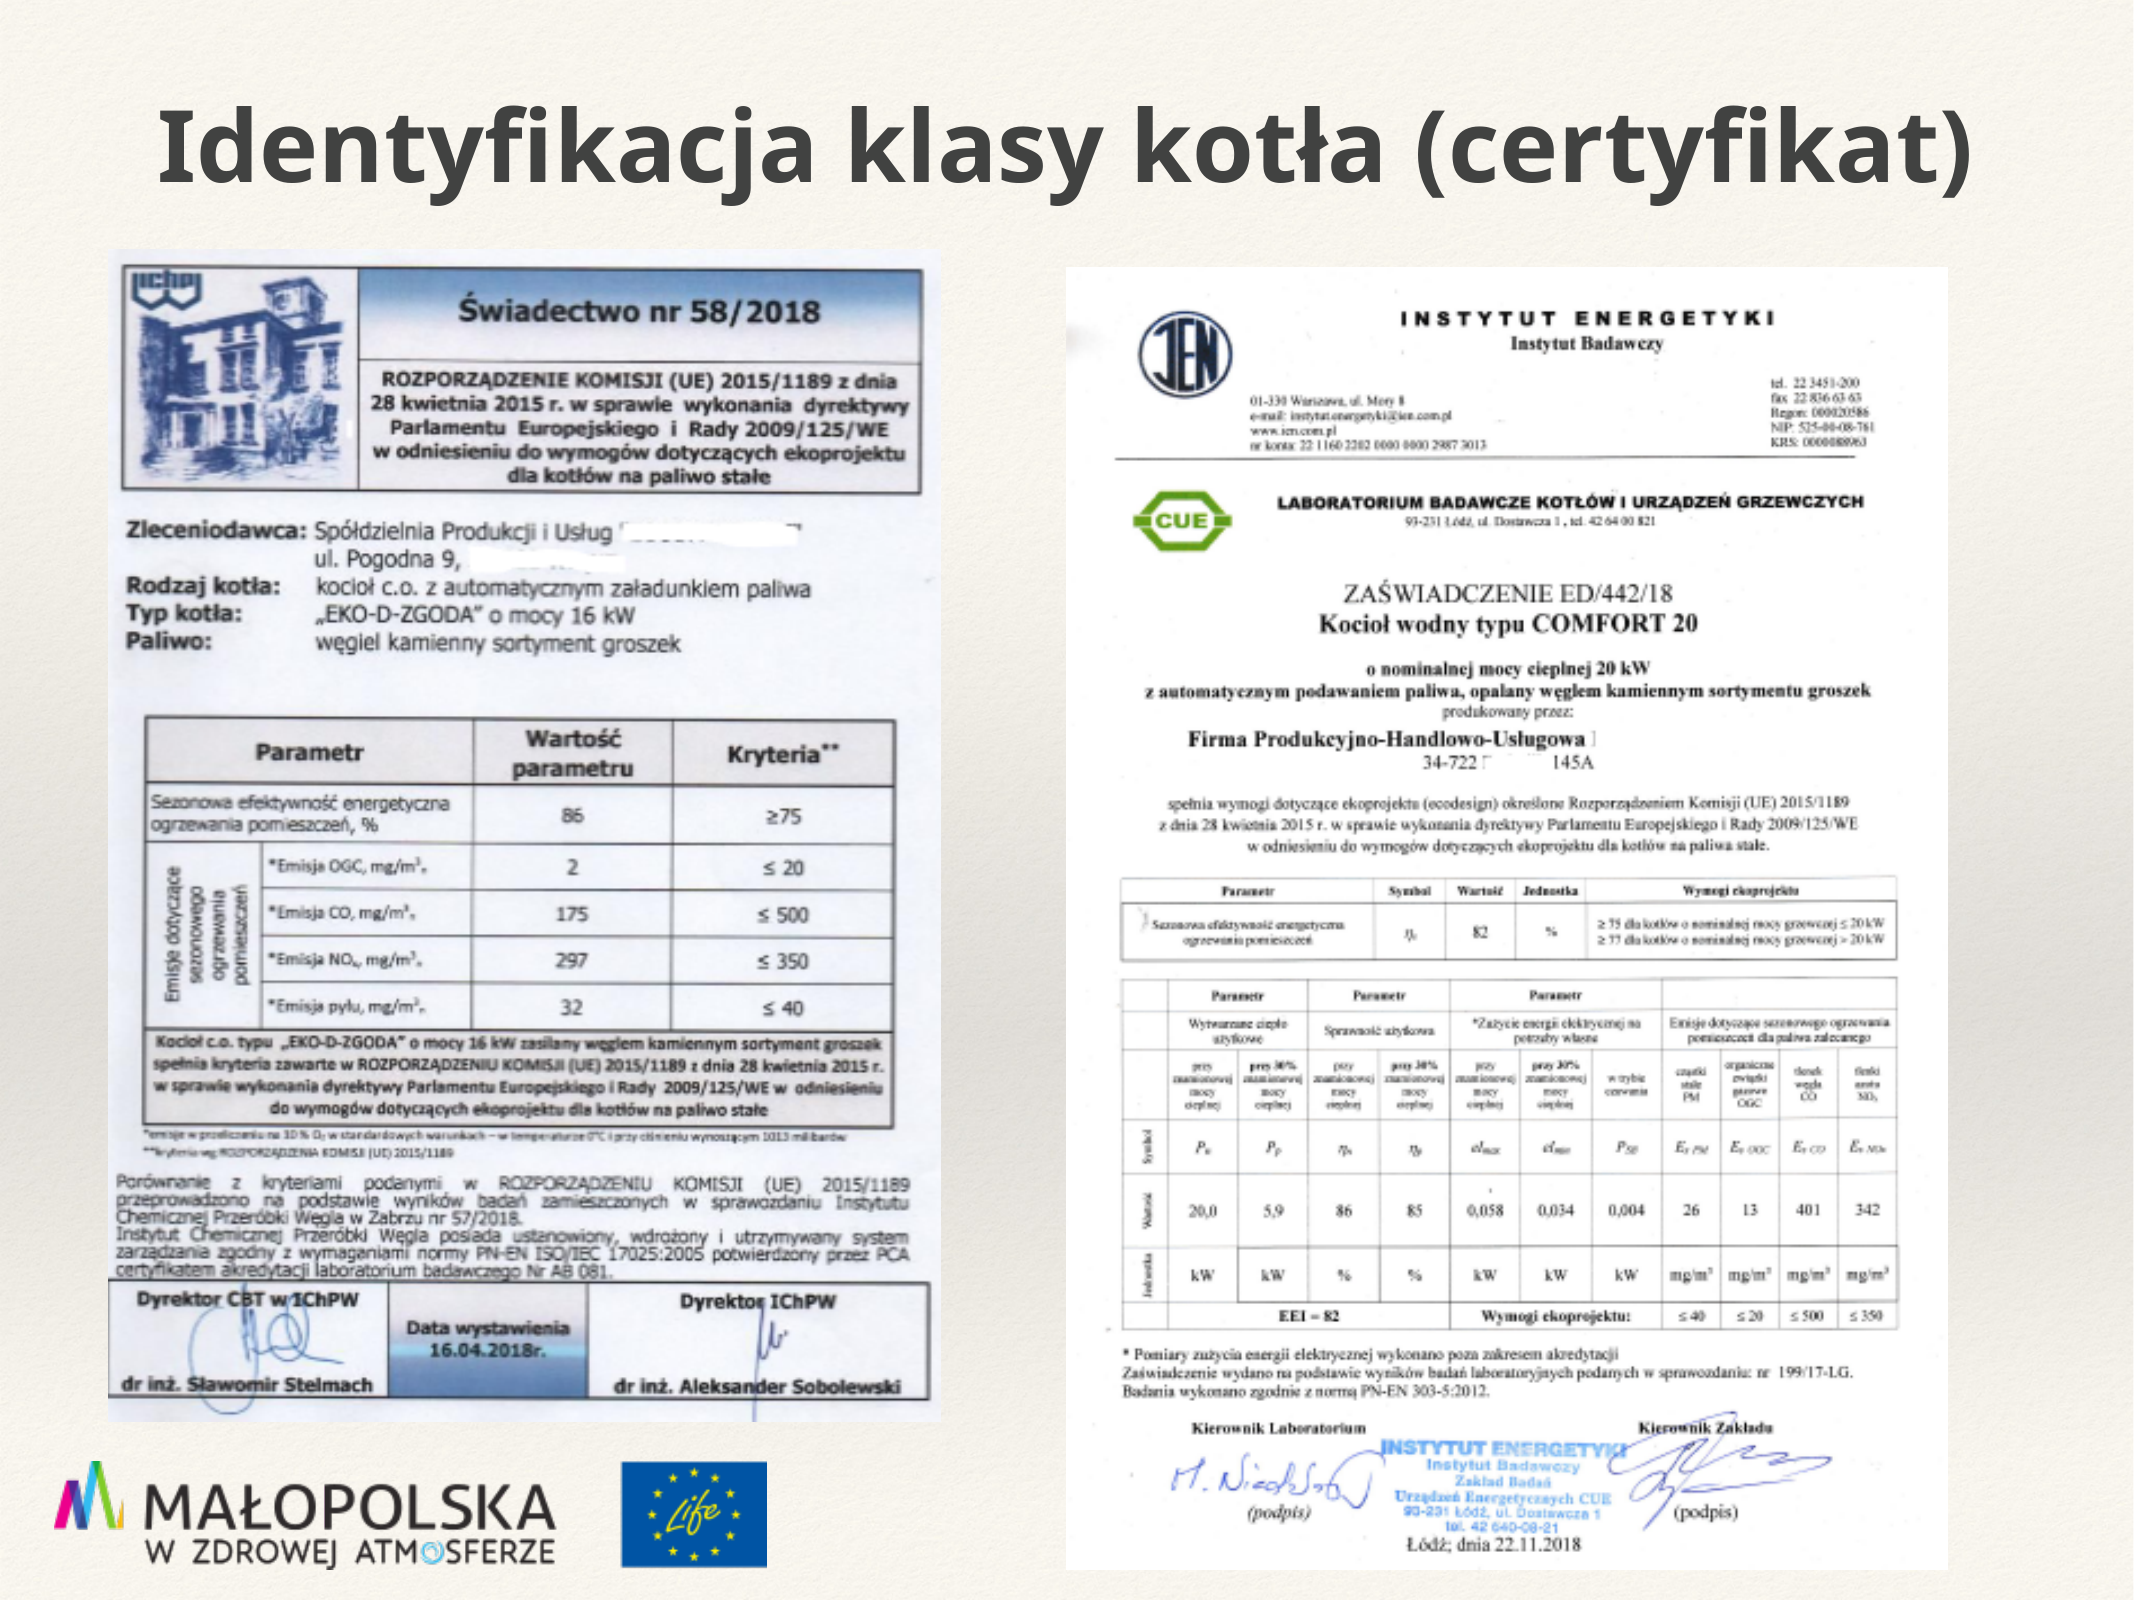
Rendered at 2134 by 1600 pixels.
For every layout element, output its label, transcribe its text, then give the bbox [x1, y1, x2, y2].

picture [0, 0, 2134, 1600]
title Identyfikacja klasy kotła (certyfikat) [83, 50, 2050, 250]
